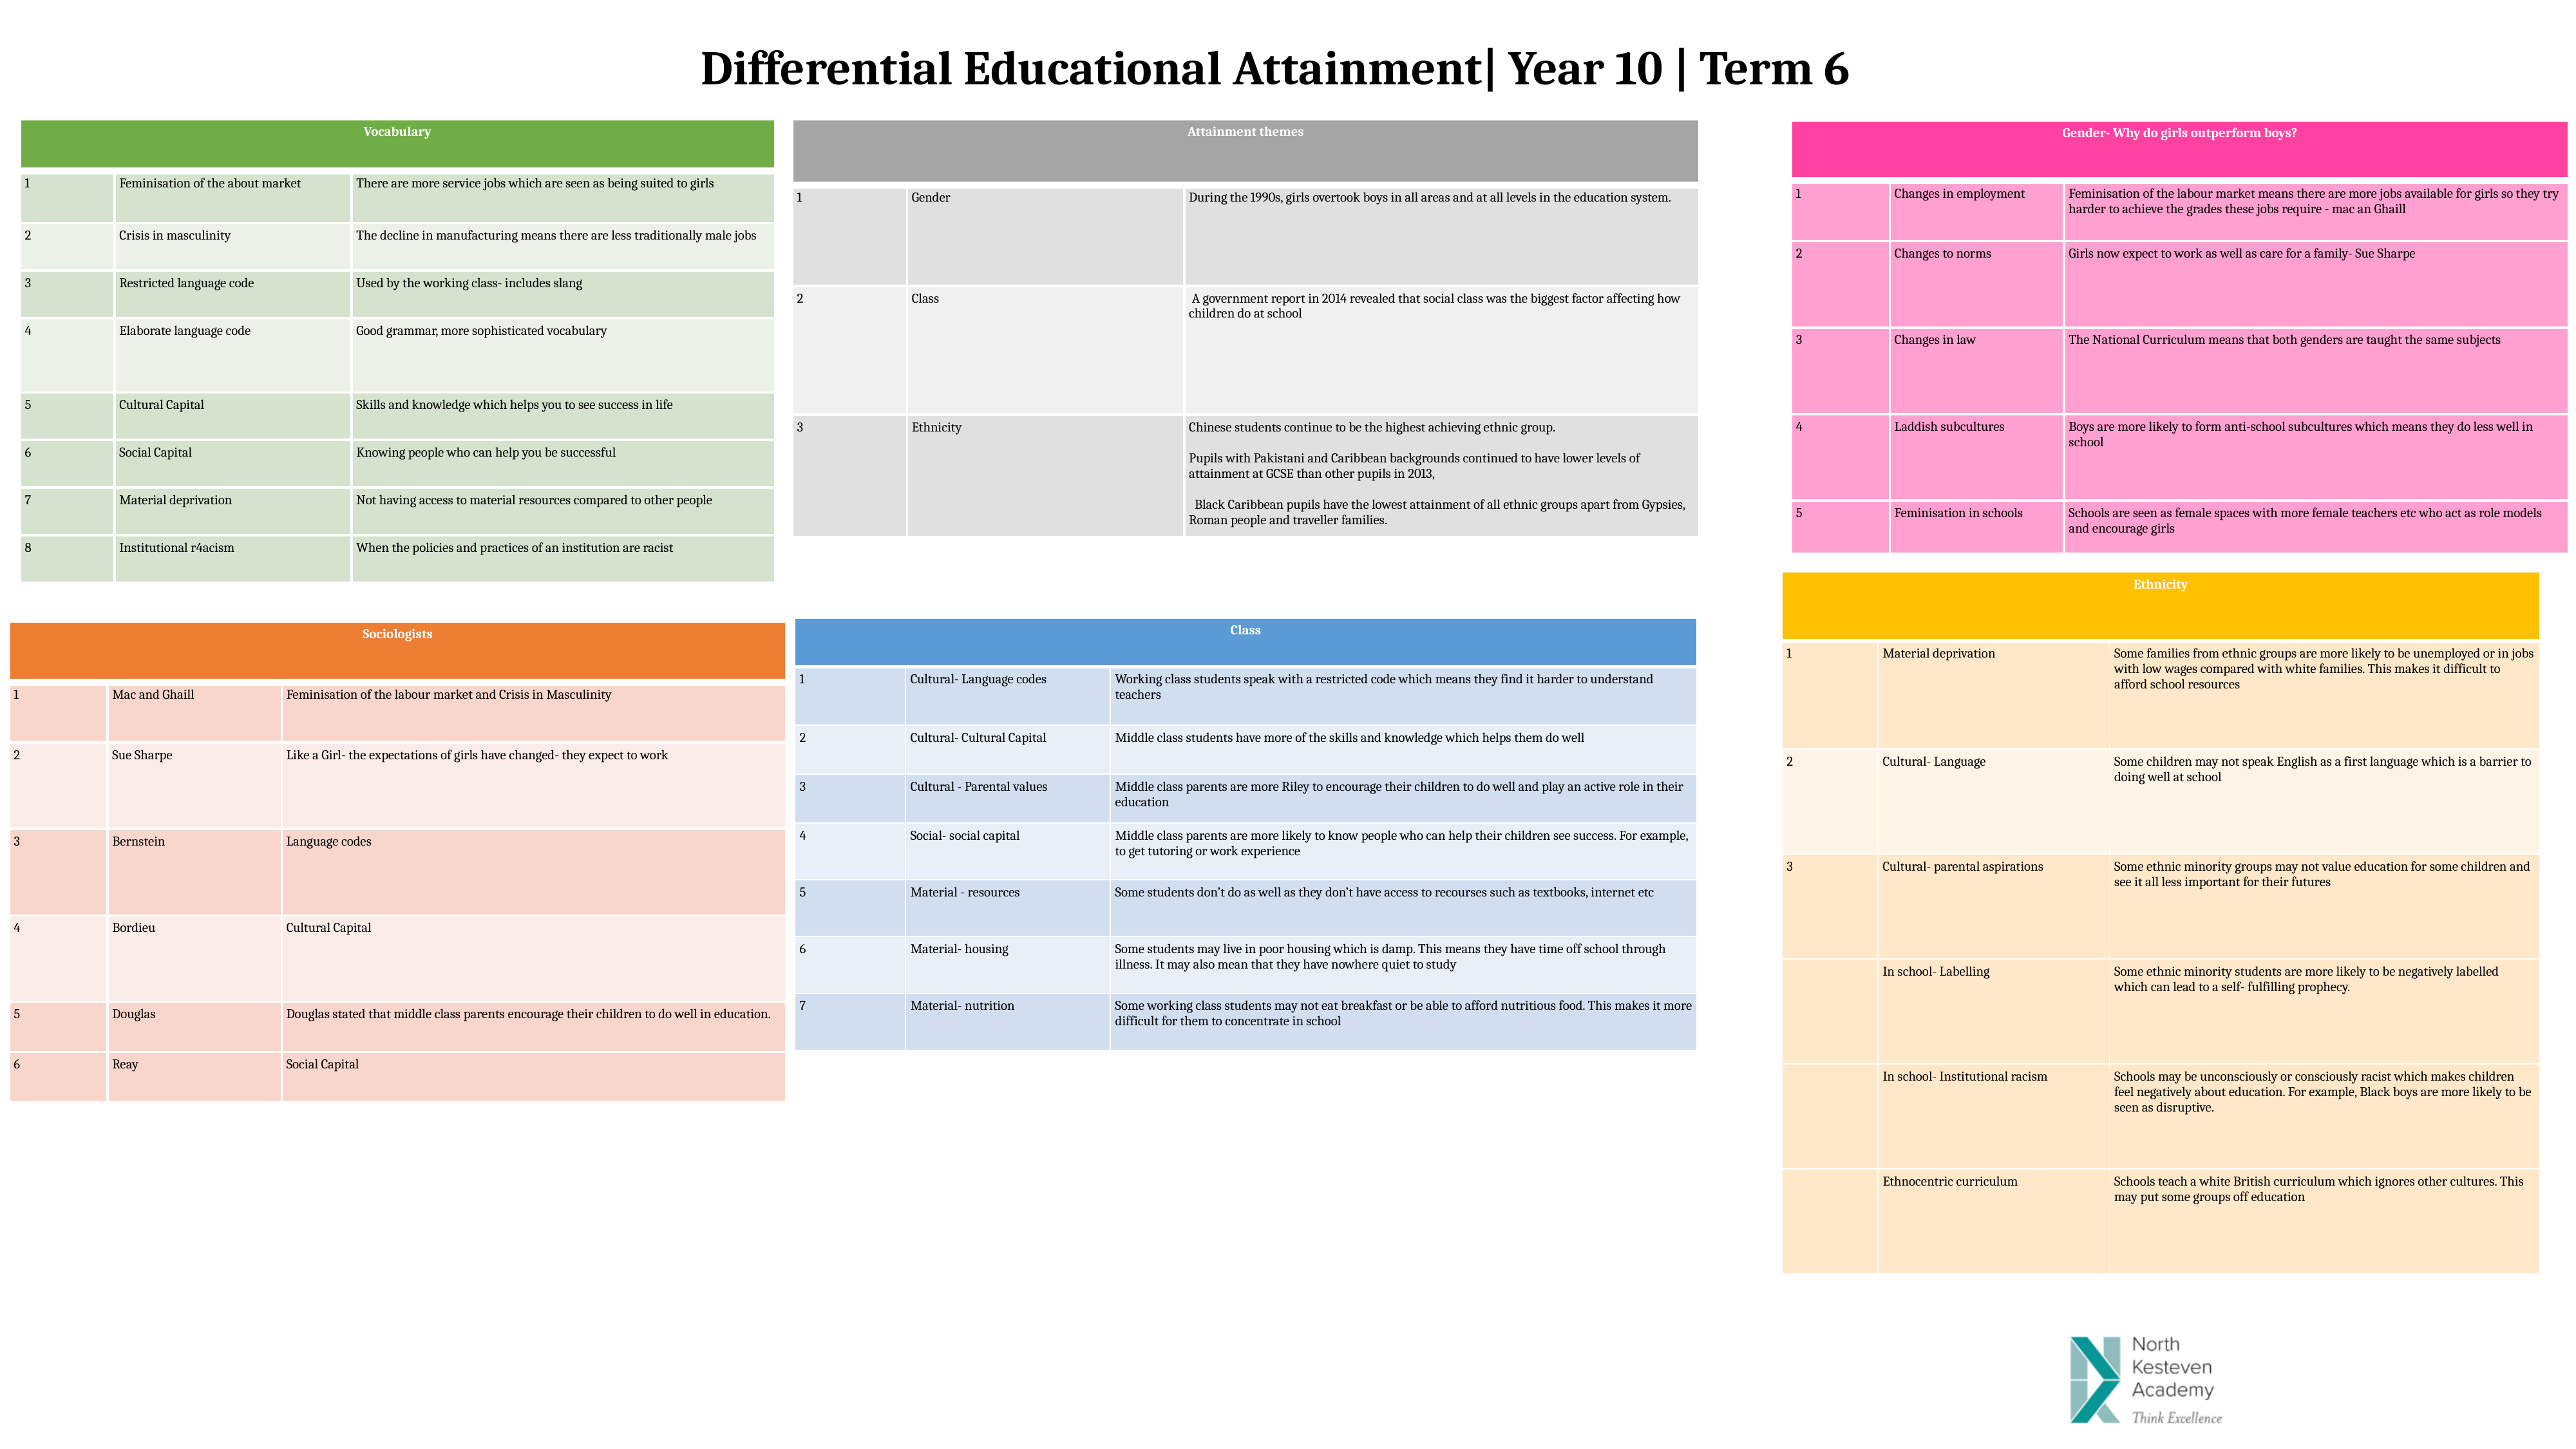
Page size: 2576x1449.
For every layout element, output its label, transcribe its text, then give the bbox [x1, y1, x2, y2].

table_cell Douglas stated that middle class parents encourage their children to do well in education. [283, 1003, 785, 1051]
table_cell 5 [1792, 502, 1889, 553]
table_cell 2 [21, 224, 113, 269]
table_cell 7 [795, 994, 905, 1050]
table_header Sociologists [10, 623, 785, 679]
table_cell 2 [10, 744, 106, 828]
table_header Gender- Why do girls outperform boys? [1792, 122, 2568, 177]
table_cell 5 [795, 880, 905, 936]
table_cell 2 [1792, 242, 1889, 327]
table_header Ethnicity [1783, 573, 2539, 639]
table_cell 1 [10, 686, 106, 741]
table_cell 8 [21, 536, 113, 582]
table_cell Material- nutrition [906, 994, 1110, 1050]
text_box Differential Educational Attainment| Year 10 | Term 6 [469, 26, 2083, 104]
table_cell 2 [795, 726, 905, 773]
table_cell Class [908, 287, 1183, 413]
table_cell In school- Labelling [1879, 960, 2109, 1063]
table_header Attainment themes [793, 120, 1698, 182]
table_cell 1 [795, 668, 905, 724]
table_cell Sue Sharpe [109, 744, 281, 828]
table_cell [1783, 1170, 1877, 1273]
table_cell Middle class students have more of the skills and knowledge which helps them do well [1111, 726, 1696, 773]
table_cell There are more service jobs which are seen as being suited to girls [353, 175, 774, 222]
table_cell Material- housing [906, 937, 1110, 993]
table_cell 3 [21, 272, 113, 317]
table_cell Social Capital [283, 1053, 785, 1101]
table_cell 3 [1792, 329, 1889, 413]
table_cell Schools may be unconsciously or consciously racist which makes children feel negatively about education. For example, Black boys are more likely to be seen as disruptive. [2110, 1065, 2539, 1168]
table_cell Working class students speak with a restricted code which means they find it harder to understand teachers [1111, 668, 1696, 724]
table_cell Skills and knowledge which helps you to see success in life [353, 393, 774, 439]
table_cell Ethnicity [908, 416, 1183, 536]
table_cell 2 [793, 287, 906, 413]
table_cell 4 [10, 916, 106, 1001]
table_cell Cultural - Parental values [906, 775, 1110, 822]
table_cell 6 [795, 937, 905, 993]
table_cell 4 [1792, 415, 1889, 499]
table_cell Laddish subcultures [1891, 415, 2063, 499]
table_header Class [795, 619, 1696, 665]
table_cell Some students don’t do as well as they don’t have access to recourses such as textbooks, internet etc [1111, 880, 1696, 936]
table_cell During the 1990s, girls overtook boys in all areas and at all levels in the education system. [1186, 189, 1698, 285]
table_cell Knowing people who can help you be successful [353, 441, 774, 486]
table_cell Like a Girl- the expectations of girls have changed- they expect to work [283, 744, 785, 828]
table_cell 4 [795, 824, 905, 879]
table_cell 3 [1783, 855, 1877, 958]
table_cell Cultural Capital [283, 916, 785, 1001]
table_cell Material deprivation [116, 489, 350, 534]
table_cell 5 [10, 1003, 106, 1051]
table_cell Feminisation of the about market [116, 175, 350, 222]
table_cell Some ethnic minority students are more likely to be negatively labelled which can lead to a self- fulfilling prophecy. [2110, 960, 2539, 1063]
table_cell Used by the working class- includes slang [353, 272, 774, 317]
table_cell Douglas [109, 1003, 281, 1051]
table_cell 6 [21, 441, 113, 486]
table_cell Some students may live in poor housing which is damp. This means they have time off school through illness. It may also mean that they have nowhere quiet to study [1111, 937, 1696, 993]
table_cell When the policies and practices of an institution are racist [353, 536, 774, 582]
table_cell 6 [10, 1053, 106, 1101]
table_cell Changes to norms [1891, 242, 2063, 327]
table_cell 5 [21, 393, 113, 439]
table_cell Material - resources [906, 880, 1110, 936]
table_cell Some working class students may not eat breakfast or be able to afford nutritious food. This makes it more difficult for them to concentrate in school [1111, 994, 1696, 1050]
table_cell Restricted language code [116, 272, 350, 317]
table_cell 4 [21, 319, 113, 392]
table_cell 3 [10, 830, 106, 914]
table_cell [1783, 960, 1877, 1063]
table_cell [1783, 1065, 1877, 1168]
table_cell Schools teach a white British curriculum which ignores other cultures. This may put some groups off education [2110, 1170, 2539, 1273]
table_cell Feminisation of the labour market means there are more jobs available for girls so they try harder to achieve the grades these jobs require - mac an Ghaill [2065, 184, 2568, 240]
table_cell A government report in 2014 revealed that social class was the biggest factor affecting how children do at school [1186, 287, 1698, 413]
table_cell Schools are seen as female spaces with more female teachers etc who act as role models and encourage girls [2065, 502, 2568, 553]
table_cell Elaborate language code [116, 319, 350, 392]
table_cell 2 [1783, 750, 1877, 853]
table_cell Reay [109, 1053, 281, 1101]
table_cell Cultural- Cultural Capital [906, 726, 1110, 773]
table_cell Good grammar, more sophisticated vocabulary [353, 319, 774, 392]
table_cell Gender [908, 189, 1183, 285]
table_cell Material deprivation [1879, 643, 2109, 748]
table_cell Social Capital [116, 441, 350, 486]
table_cell Middle class parents are more Riley to encourage their children to do well and play an active role in their education [1111, 775, 1696, 822]
table_cell 3 [793, 416, 906, 536]
table_cell Cultural Capital [116, 393, 350, 439]
table_cell Chinese students continue to be the highest achieving ethnic group. Pupils with Pakistani and Caribbean backgrounds continued to have lower levels of attainment at GCSE than other pupils in 2013, Black Caribbean pupils have the lowest attainment of all ethnic groups apart from Gypsies, Roman people and traveller families. [1186, 416, 1698, 536]
picture [2063, 1329, 2230, 1433]
table_cell Some children may not speak English as a first language which is a barrier to doing well at school [2110, 750, 2539, 853]
table_cell Some families from ethnic groups are more likely to be unemployed or in jobs with low wages compared with white families. This makes it difficult to afford school resources [2110, 643, 2539, 748]
table_cell Institutional r4acism [116, 536, 350, 582]
table_cell The decline in manufacturing means there are less traditionally male jobs [353, 224, 774, 269]
table_cell 3 [795, 775, 905, 822]
table_cell Crisis in masculinity [116, 224, 350, 269]
table_cell 1 [1792, 184, 1889, 240]
table_cell Cultural- Language codes [906, 668, 1110, 724]
table_cell Some ethnic minority groups may not value education for some children and see it all less important for their futures [2110, 855, 2539, 958]
table_cell Not having access to material resources compared to other people [353, 489, 774, 534]
table_cell Boys are more likely to form anti-school subcultures which means they do less well in school [2065, 415, 2568, 499]
table_header Vocabulary [21, 120, 774, 167]
table_cell Mac and Ghaill [109, 686, 281, 741]
table_cell 1 [1783, 643, 1877, 748]
table_cell 7 [21, 489, 113, 534]
table_cell Ethnocentric curriculum [1879, 1170, 2109, 1273]
table_cell 1 [793, 189, 906, 285]
table_cell Cultural- Language [1879, 750, 2109, 853]
table_cell Feminisation of the labour market and Crisis in Masculinity [283, 686, 785, 741]
table_cell In school- Institutional racism [1879, 1065, 2109, 1168]
table_cell Middle class parents are more likely to know people who can help their children see success. For example, to get tutoring or work experience [1111, 824, 1696, 879]
table_cell Cultural- parental aspirations [1879, 855, 2109, 958]
table_cell 1 [21, 175, 113, 222]
table_cell Social- social capital [906, 824, 1110, 879]
table_cell The National Curriculum means that both genders are taught the same subjects [2065, 329, 2568, 413]
table_cell Bordieu [109, 916, 281, 1001]
table_cell Language codes [283, 830, 785, 914]
table_cell Girls now expect to work as well as care for a family- Sue Sharpe [2065, 242, 2568, 327]
table_cell Bernstein [109, 830, 281, 914]
table_cell Changes in employment [1891, 184, 2063, 240]
table_cell Changes in law [1891, 329, 2063, 413]
table_cell Feminisation in schools [1891, 502, 2063, 553]
